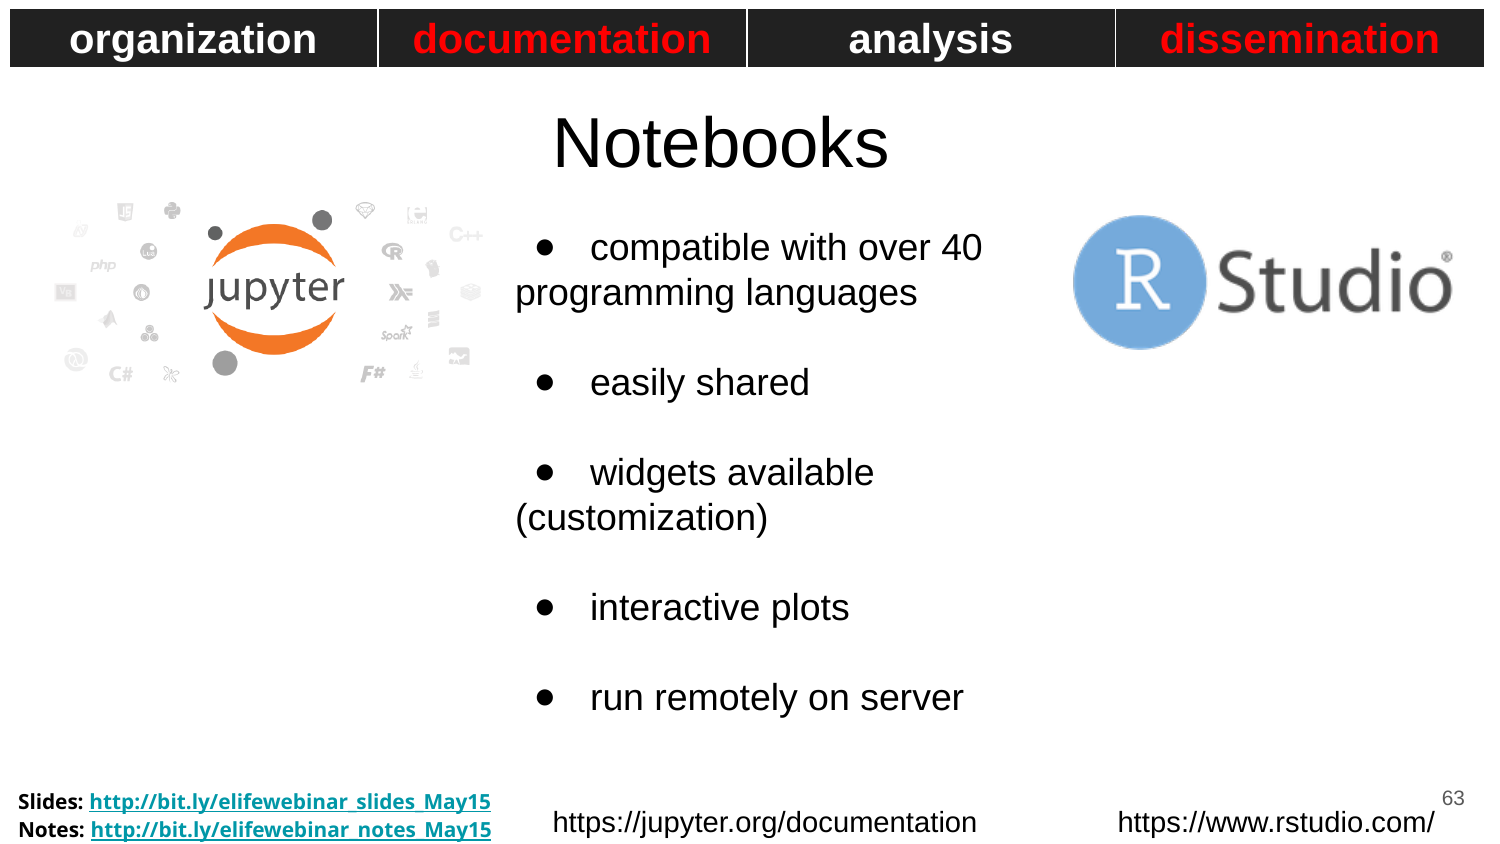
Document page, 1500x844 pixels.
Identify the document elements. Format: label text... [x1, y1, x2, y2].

text_box https://jupyter.org/documentation [537, 788, 1102, 844]
slide_number ‹#› [1389, 764, 1480, 830]
text_box compatible with over 40 programming languages easily shared widgets available (customization) interactive plots run remotely on server [538, 208, 1073, 293]
table_header analysis [748, 9, 1115, 67]
table_header dissemination [1116, 9, 1484, 67]
picture [1072, 214, 1454, 350]
table_header organization [10, 9, 377, 67]
text_box https://www.rstudio.com/ [1102, 788, 1500, 844]
picture [15, 176, 533, 422]
table_header documentation [379, 9, 746, 67]
title Notebooks [172, 72, 1270, 213]
